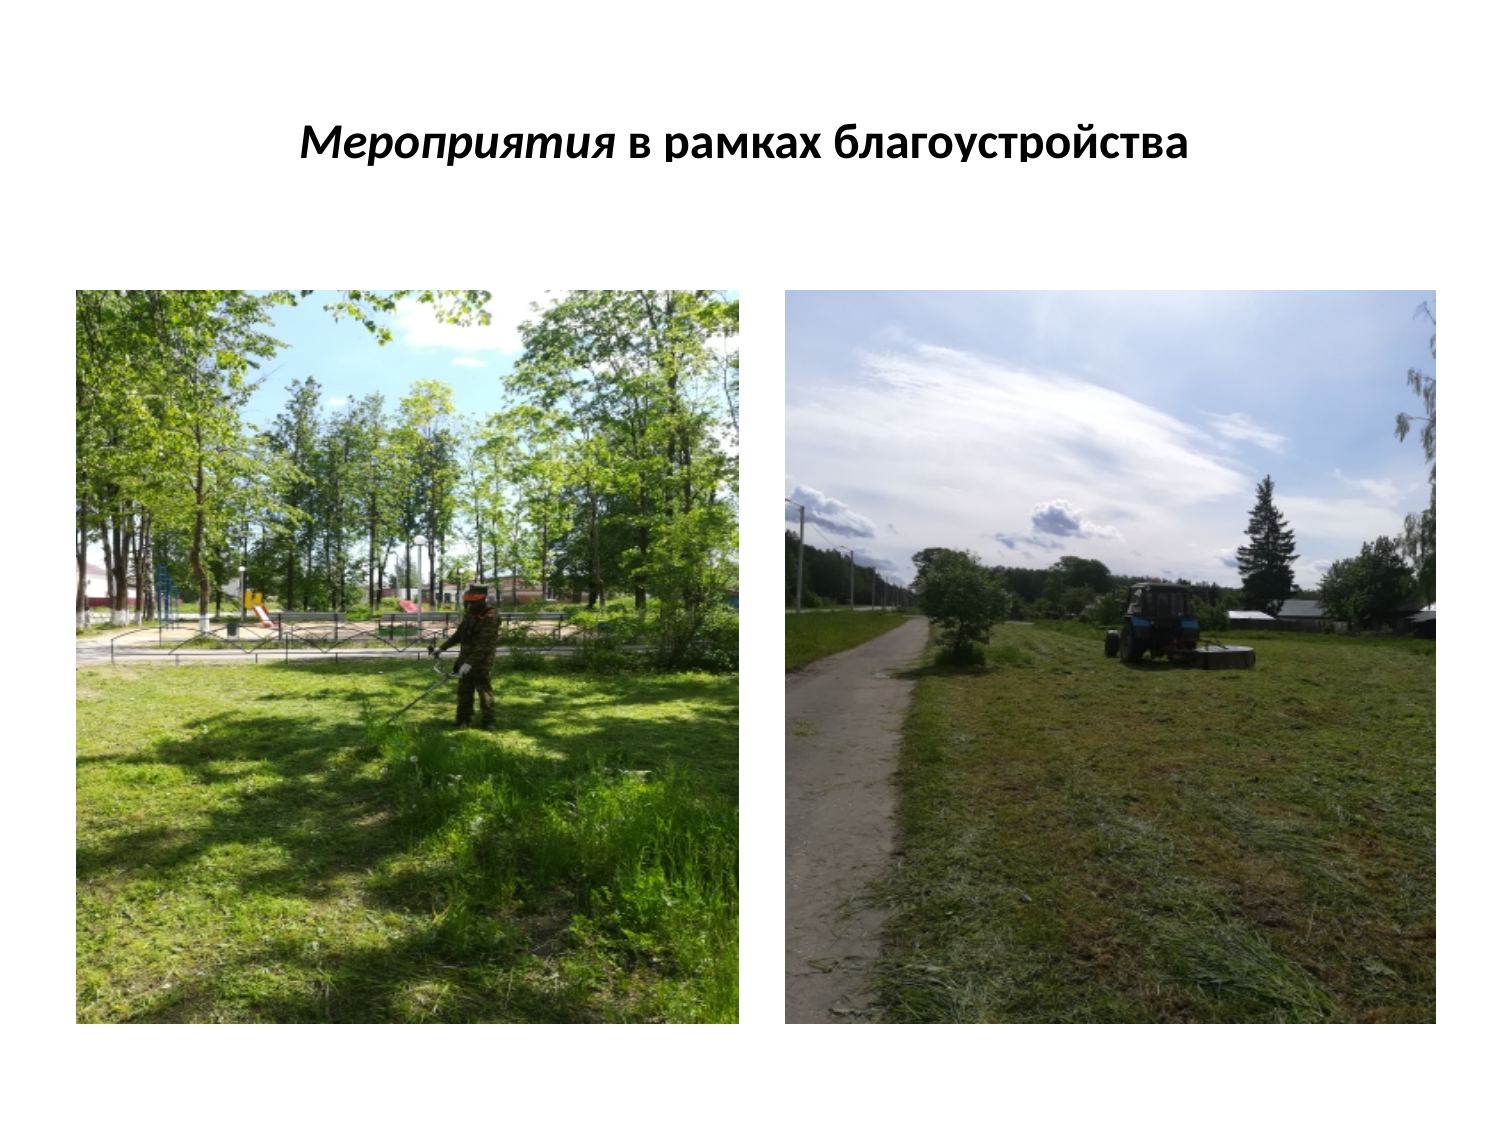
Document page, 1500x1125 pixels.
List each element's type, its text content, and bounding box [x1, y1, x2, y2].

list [76, 290, 739, 1024]
title Мероприятия в рамках благоустройства [75, 37, 1425, 241]
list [785, 290, 1436, 1024]
